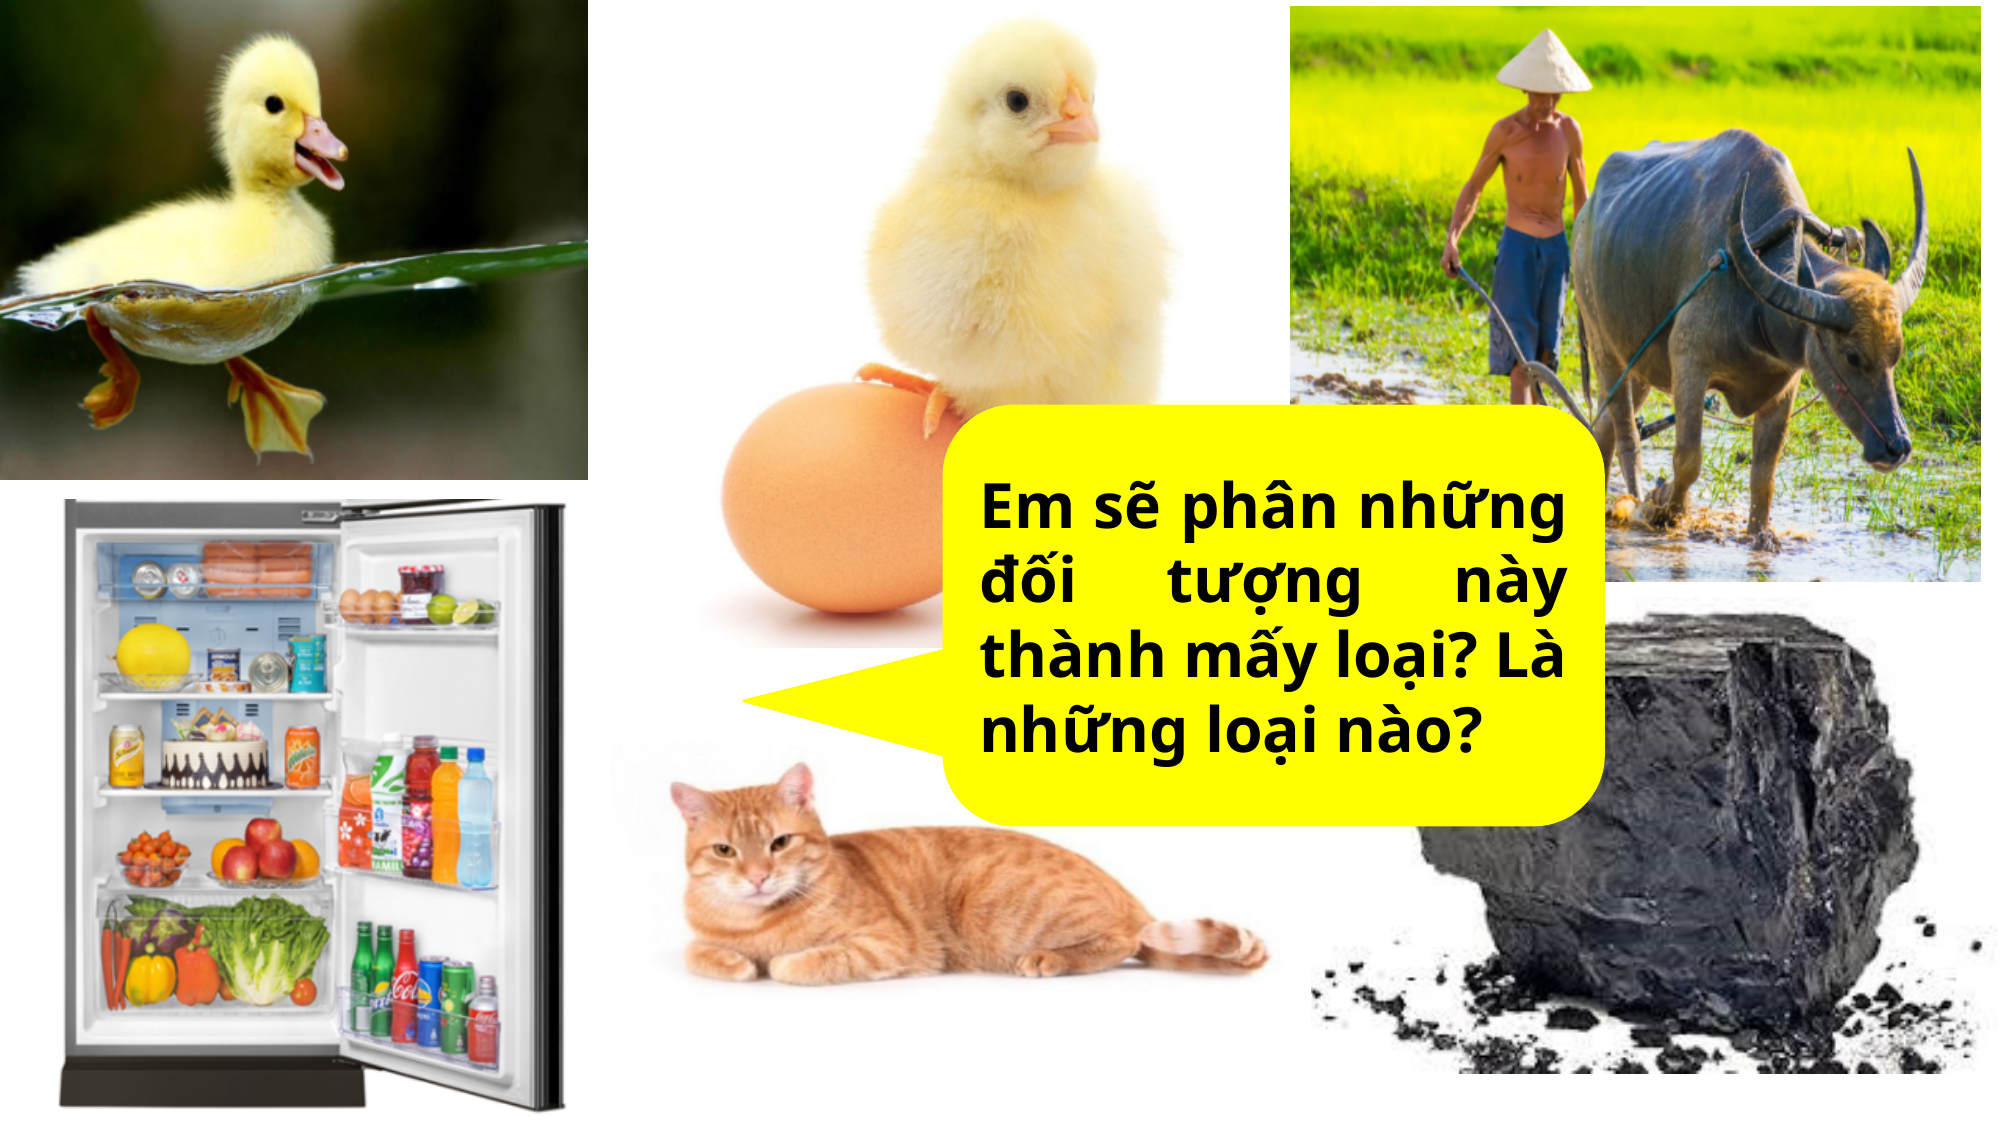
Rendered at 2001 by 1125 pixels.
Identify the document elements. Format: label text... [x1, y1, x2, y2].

picture [0, 0, 588, 481]
picture [17, 0, 2000, 1115]
picture [1289, 6, 1981, 583]
text_box Em sẽ phân những đối tượng này thành mấy loại? Là những loại nào? [1257, 404, 1605, 648]
